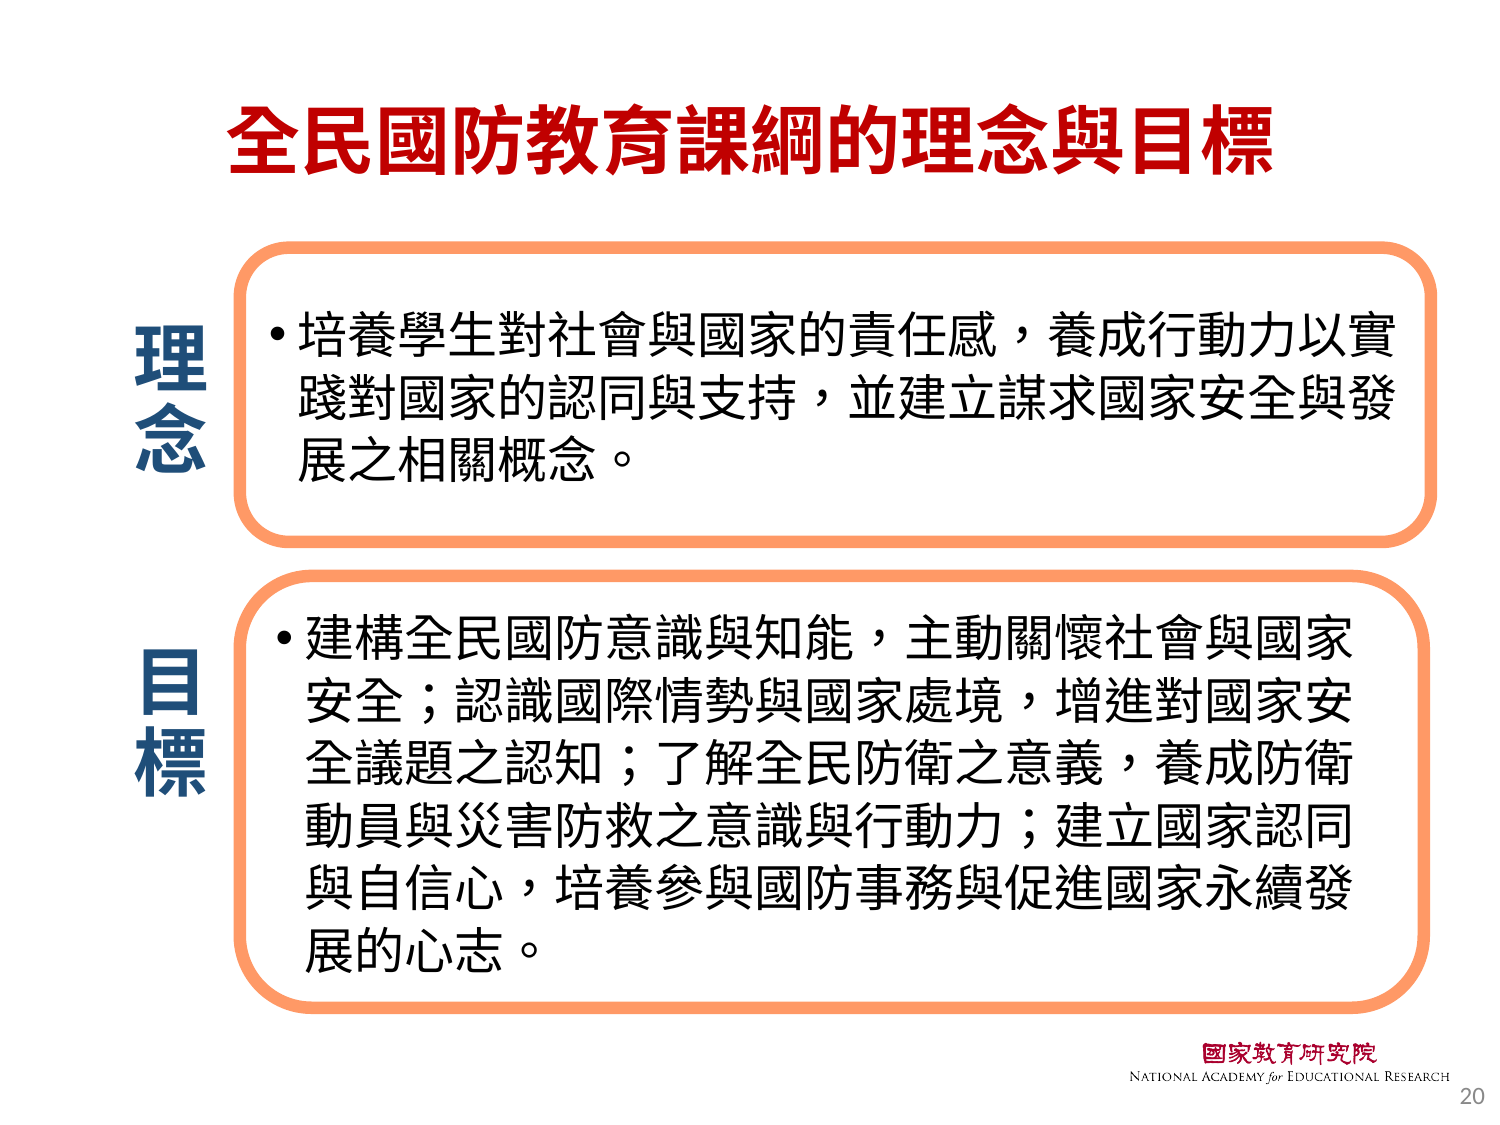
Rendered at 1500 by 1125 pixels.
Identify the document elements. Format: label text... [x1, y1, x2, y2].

text_box 目標 [103, 618, 240, 833]
text_box 理念 [103, 295, 240, 510]
text_box [327, 280, 1239, 416]
picture [0, 0, 1500, 1125]
slide_number 20 [1162, 1065, 1500, 1125]
title 全民國防教育課綱的理念與目標 [103, 30, 1397, 248]
text_box 建構全民國防意識與知能，主動關懷社會與國家安全；認識國際情勢與國家處境，增進對國家安全議題之認知；了解全民防衛之意義，養成防衛動員與災害防救之意識與行動力；建立國家認同與自信心，培養參與國防事務與促進國家永續發展的心志。 [238, 574, 1426, 1010]
text_box 培養學生對社會與國家的責任感，養成行動力以實踐對國家的認同與支持，並建立謀求國家安全與發展之相關概念。 [238, 248, 1433, 544]
